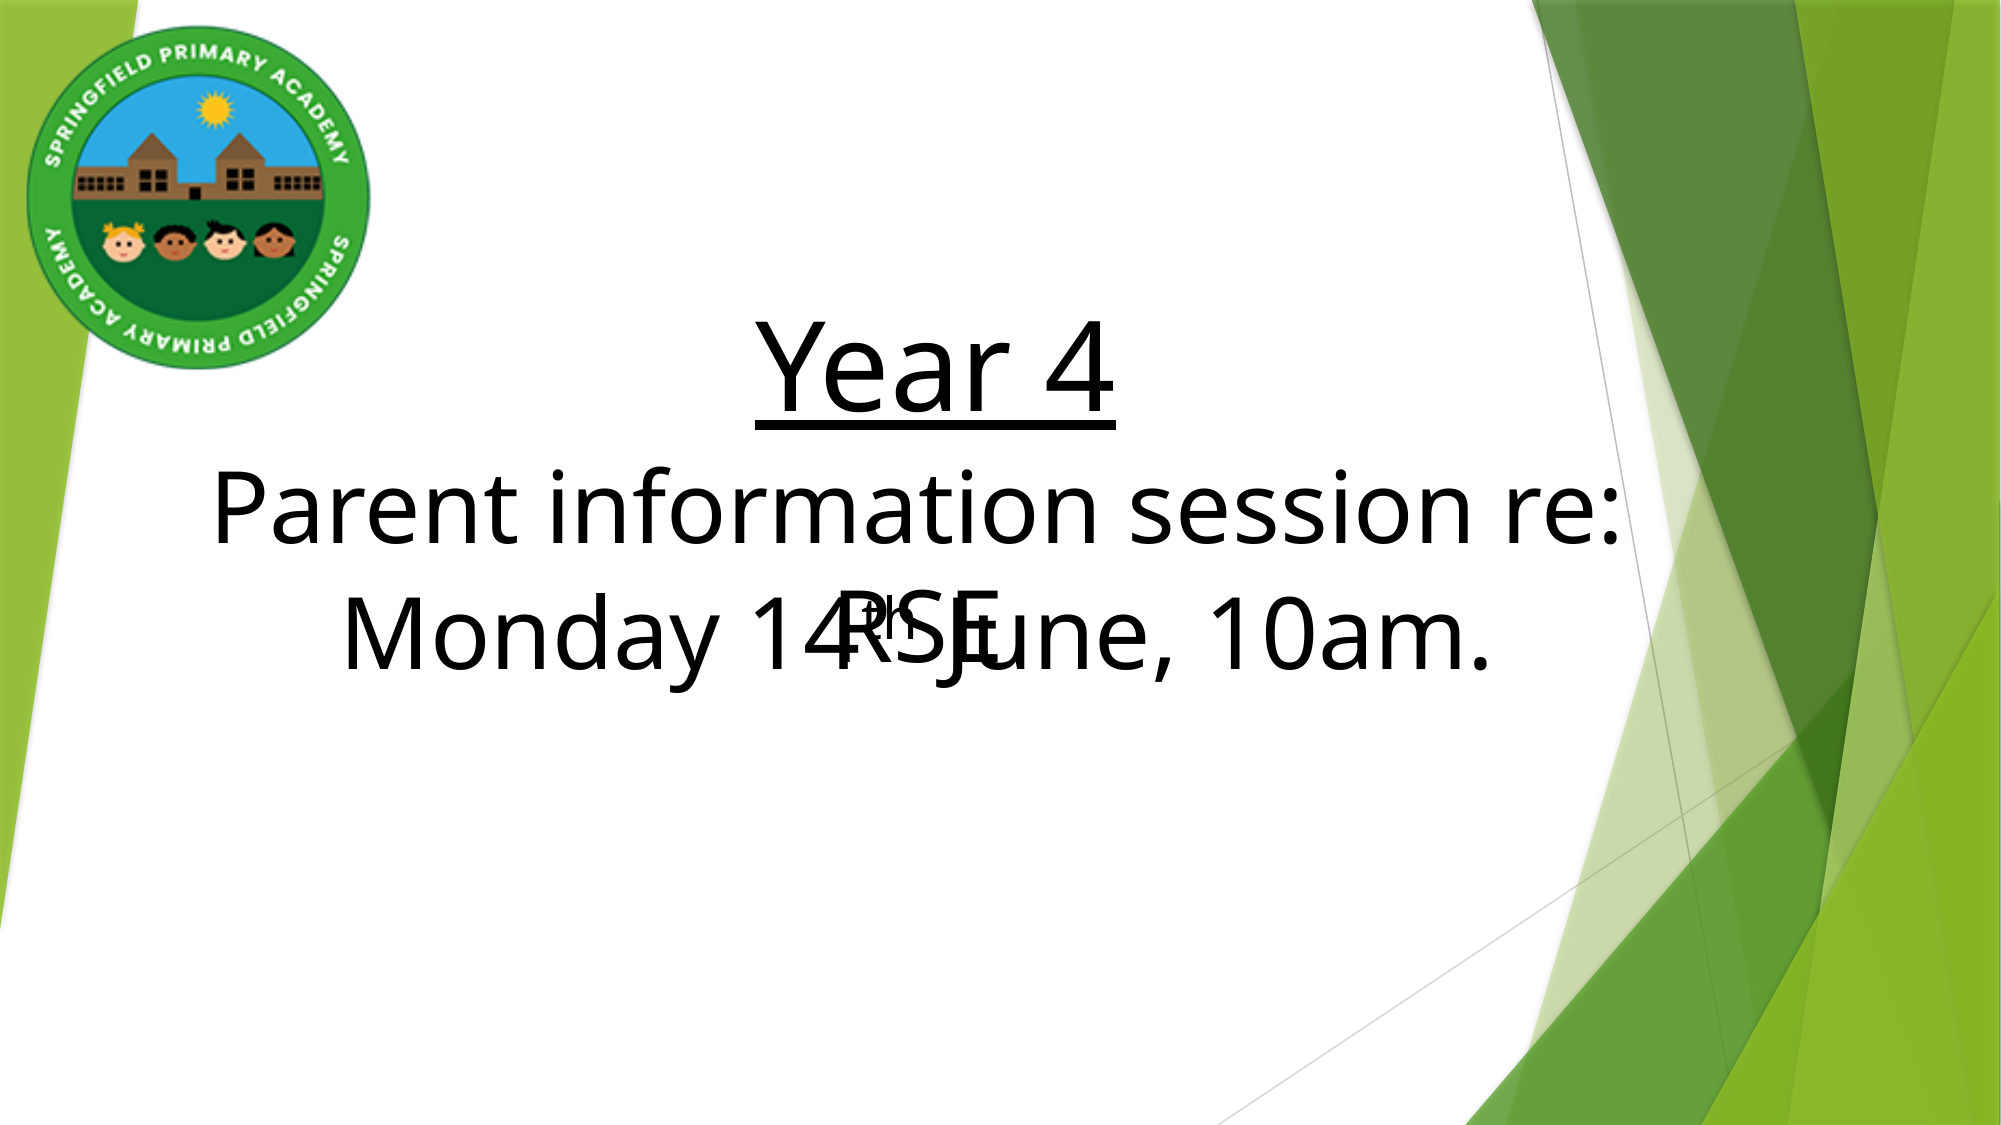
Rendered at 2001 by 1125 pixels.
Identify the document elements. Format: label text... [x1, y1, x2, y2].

text_box Year 4 [740, 278, 1132, 435]
picture [19, 20, 377, 378]
text_box Monday 14th June, 10am. [120, 562, 1714, 698]
text_box Parent information session re: RSE [120, 435, 1714, 562]
